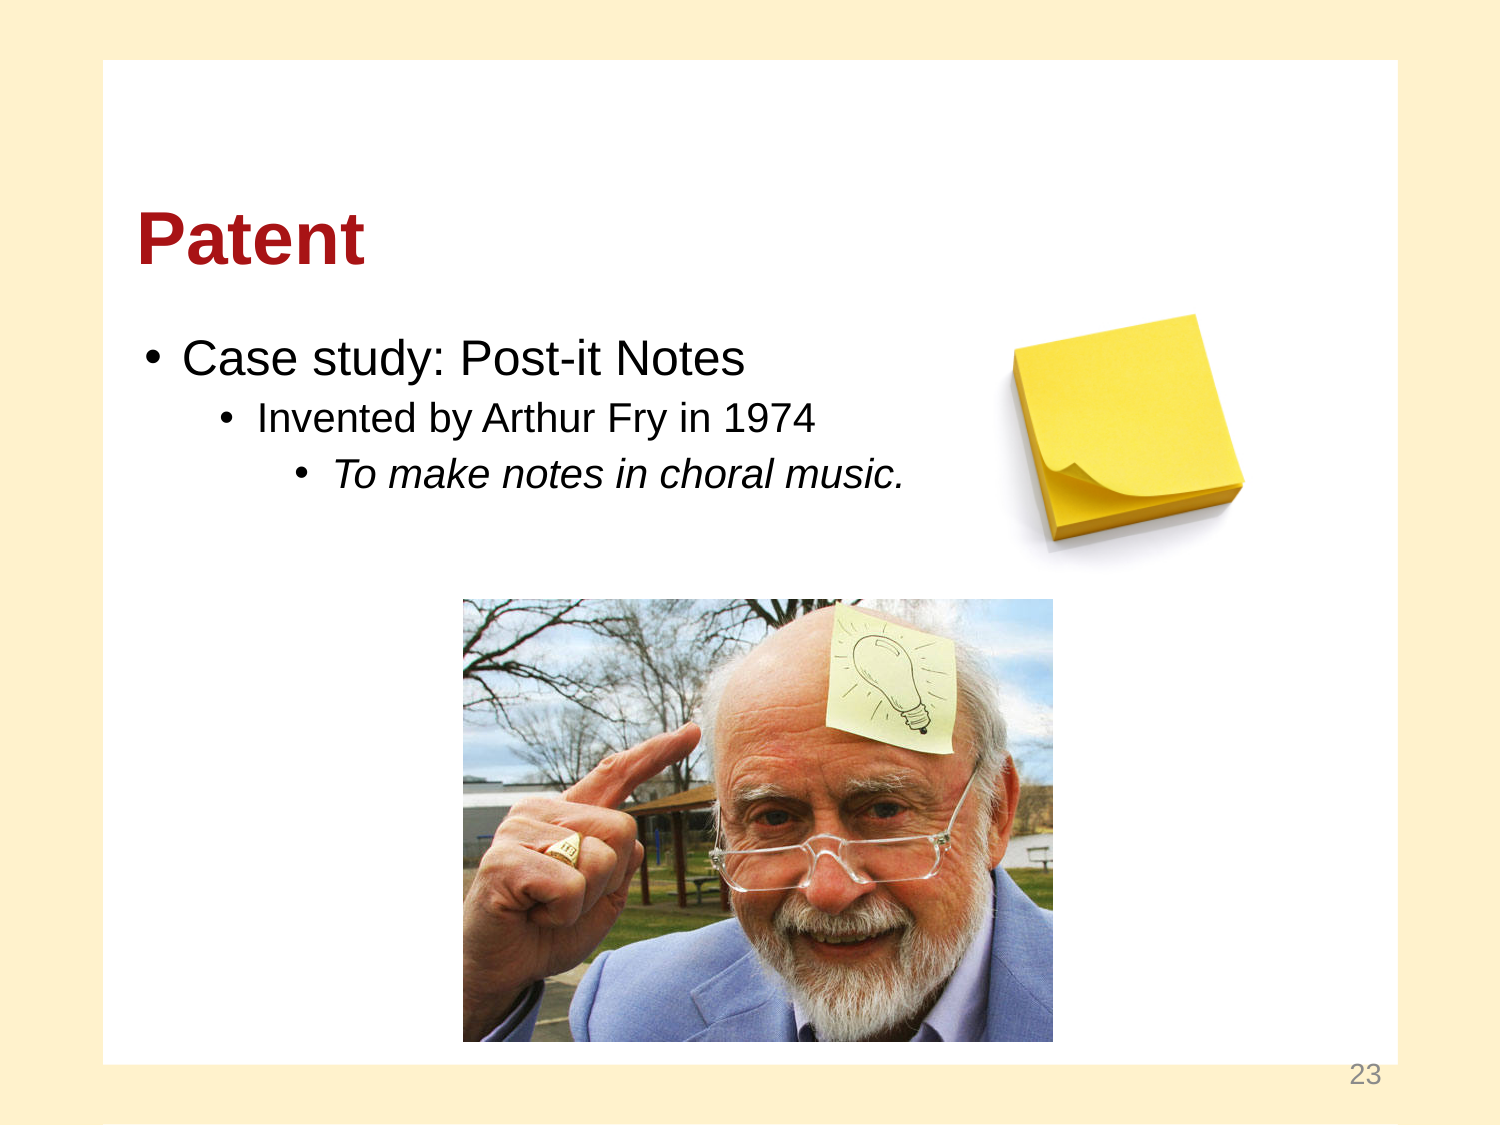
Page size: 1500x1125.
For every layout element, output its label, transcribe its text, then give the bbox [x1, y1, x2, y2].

list Case study: Post-it Notes Invented by Arthur Fry in 1974 To make notes in choral music. [129, 324, 1480, 1031]
slide_number 23 [1059, 1042, 1397, 1103]
picture [463, 599, 1053, 1042]
text_box Patent [121, 99, 1472, 288]
picture [902, 280, 1356, 582]
